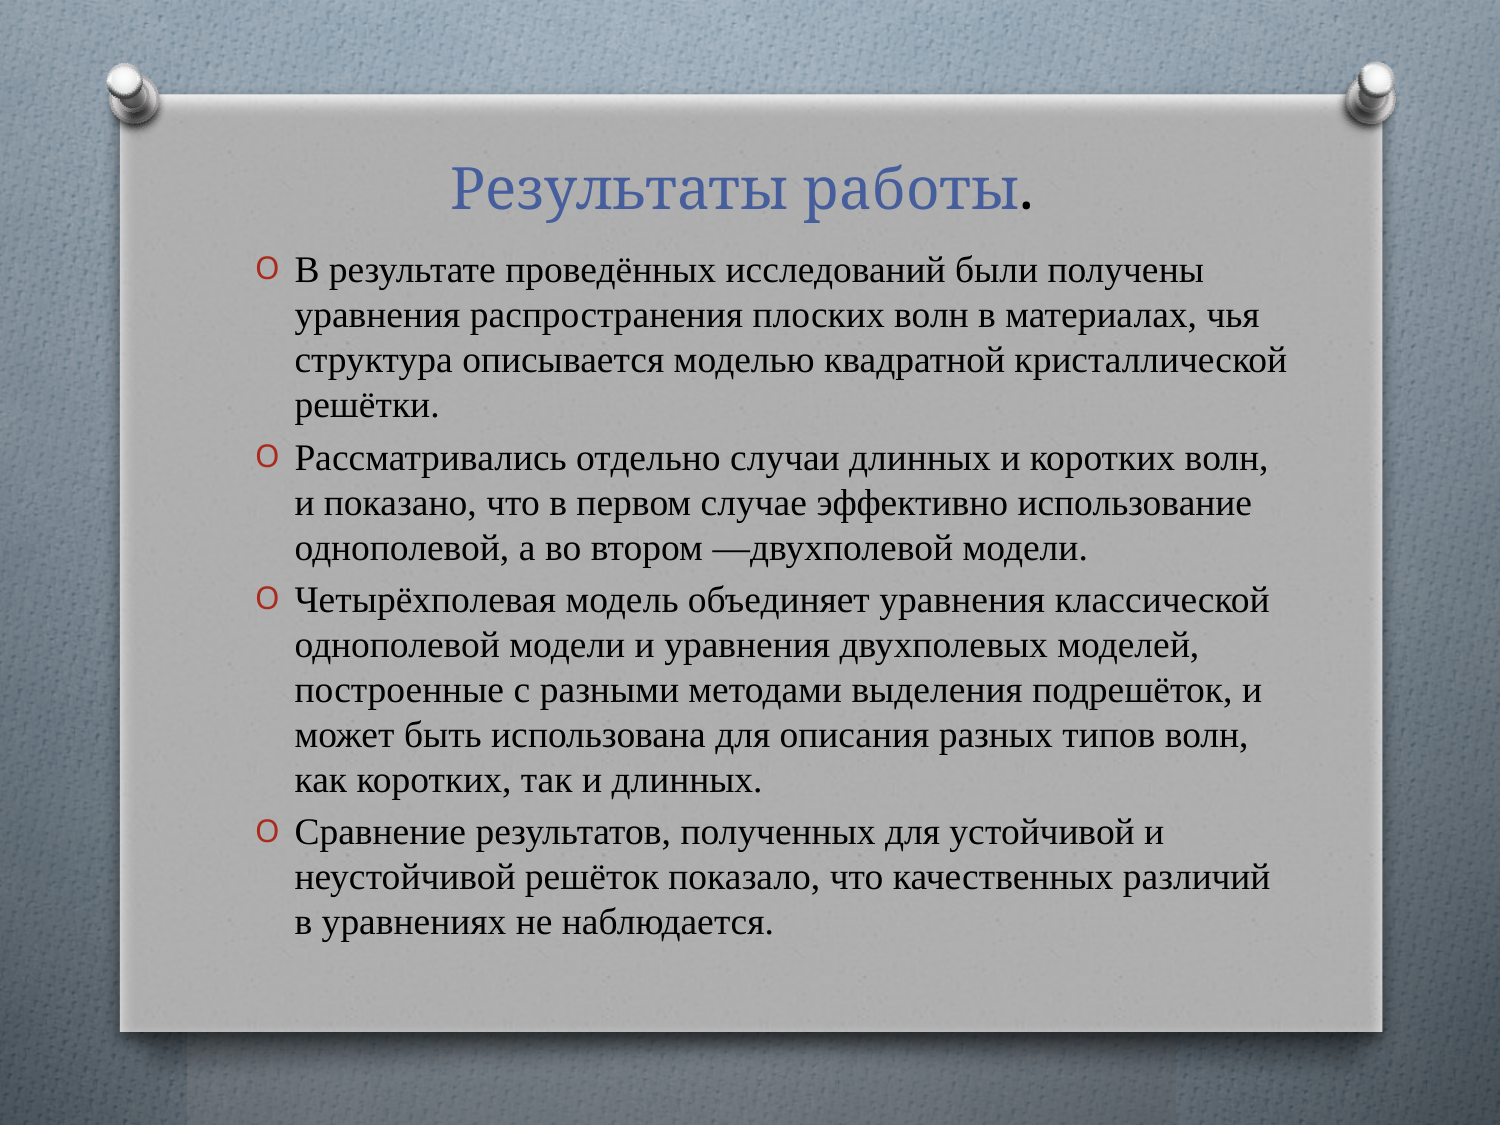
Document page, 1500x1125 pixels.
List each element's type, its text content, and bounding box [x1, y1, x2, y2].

picture [75, 29, 198, 153]
picture [1317, 35, 1439, 156]
title Результаты работы. [179, 134, 1305, 238]
list B результате проведённых исследований были получены уравнения распространения плоских волн в материалах, чья структура описывается моделью квадратной кристаллической решётки. Рассматривались отдельно случаи длинных и коротких волн, и показано, что в первом случае эффективно использование однополевой, а во втором —двухполевой модели. Четырёхполевая модель объединяет уравнения классической однополевой модели и уравнения двухполевых моделей, построенные с разными методами выделения подрешёток, и может быть использована для описания разных типов волн, как коротких, так и длинных. Сравнение результатов, полученных для устойчивой и неустойчивой решёток показало, что качественных различий в уравнениях не наблюдается. [240, 237, 1305, 994]
